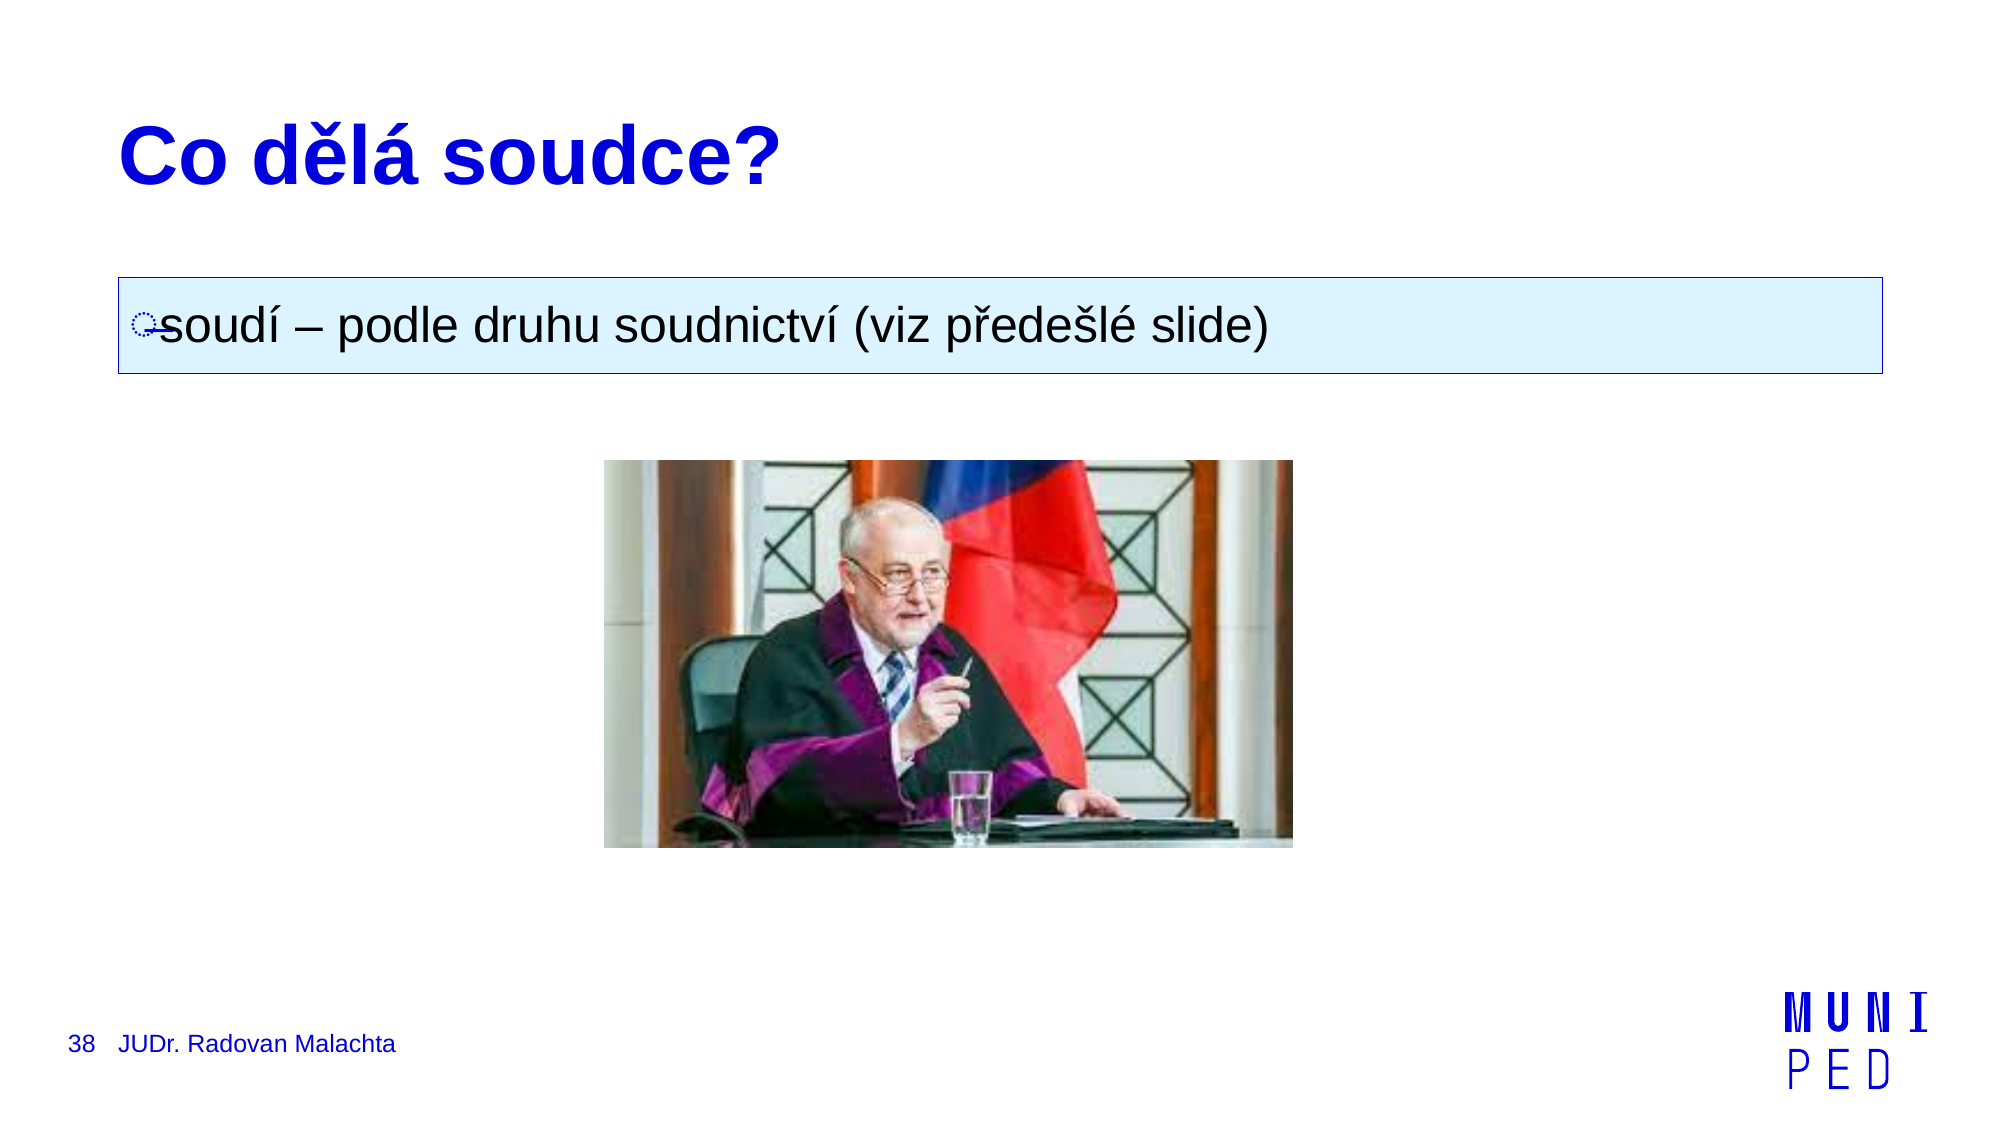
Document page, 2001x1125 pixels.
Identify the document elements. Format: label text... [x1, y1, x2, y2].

title Co dělá soudce? [118, 118, 1883, 193]
picture [604, 460, 1294, 848]
footer JUDr. Radovan Malachta [118, 1021, 1418, 1063]
list soudí – podle druhu soudnictví (viz předešlé slide) [118, 277, 1883, 374]
slide_number 38 [67, 1021, 110, 1063]
